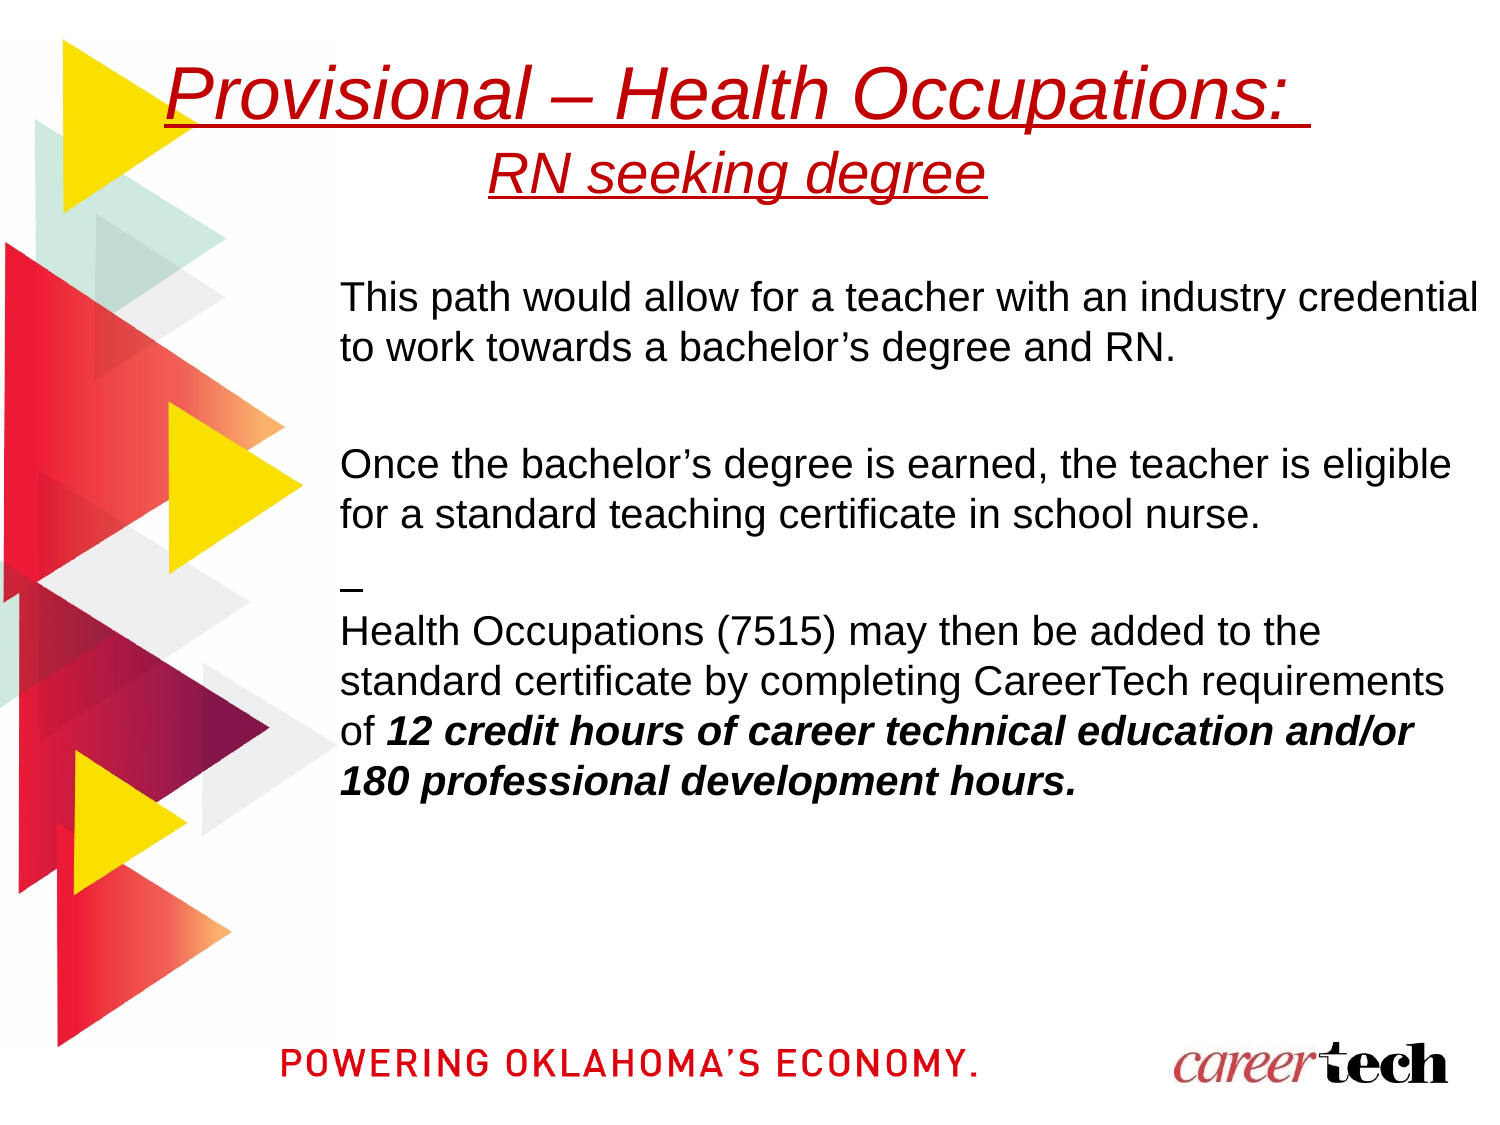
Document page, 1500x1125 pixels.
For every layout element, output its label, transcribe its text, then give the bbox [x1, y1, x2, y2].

list This path would allow for a teacher with an industry credential to work towards a bachelor’s degree and RN. Once the bachelor’s degree is earned, the teacher is eligible for a standard teaching certificate in school nurse. Health Occupations (7515) may then be added to the standard certificate by completing CareerTech requirements of 12 credit hours of career technical education and/or 180 professional development hours. [324, 262, 1500, 950]
text_box Provisional – Health Occupations: RN seeking degree [0, 37, 1475, 213]
picture [0, 213, 1094, 1122]
picture [1174, 1042, 1449, 1083]
